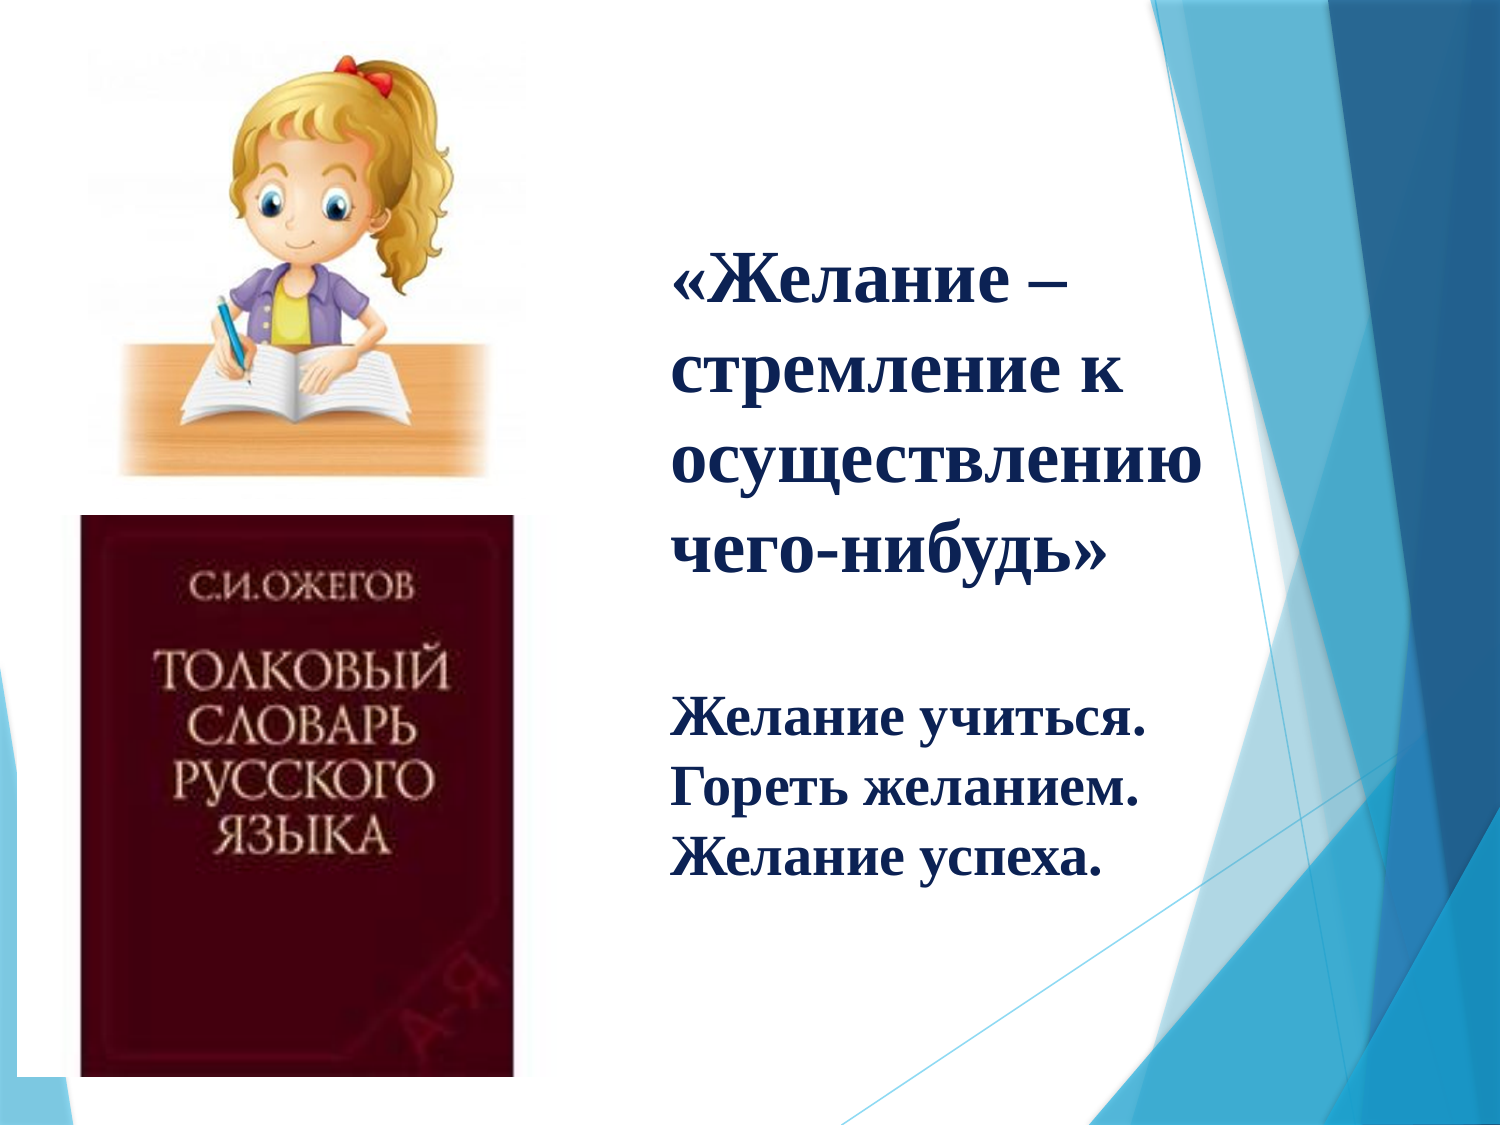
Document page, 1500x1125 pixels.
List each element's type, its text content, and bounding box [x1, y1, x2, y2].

title «Желание – стремление к осуществлению чего-нибудь» Желание учиться. Гореть желанием. Желание успеха. [655, 219, 1247, 929]
picture [87, 40, 526, 500]
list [17, 514, 580, 1077]
